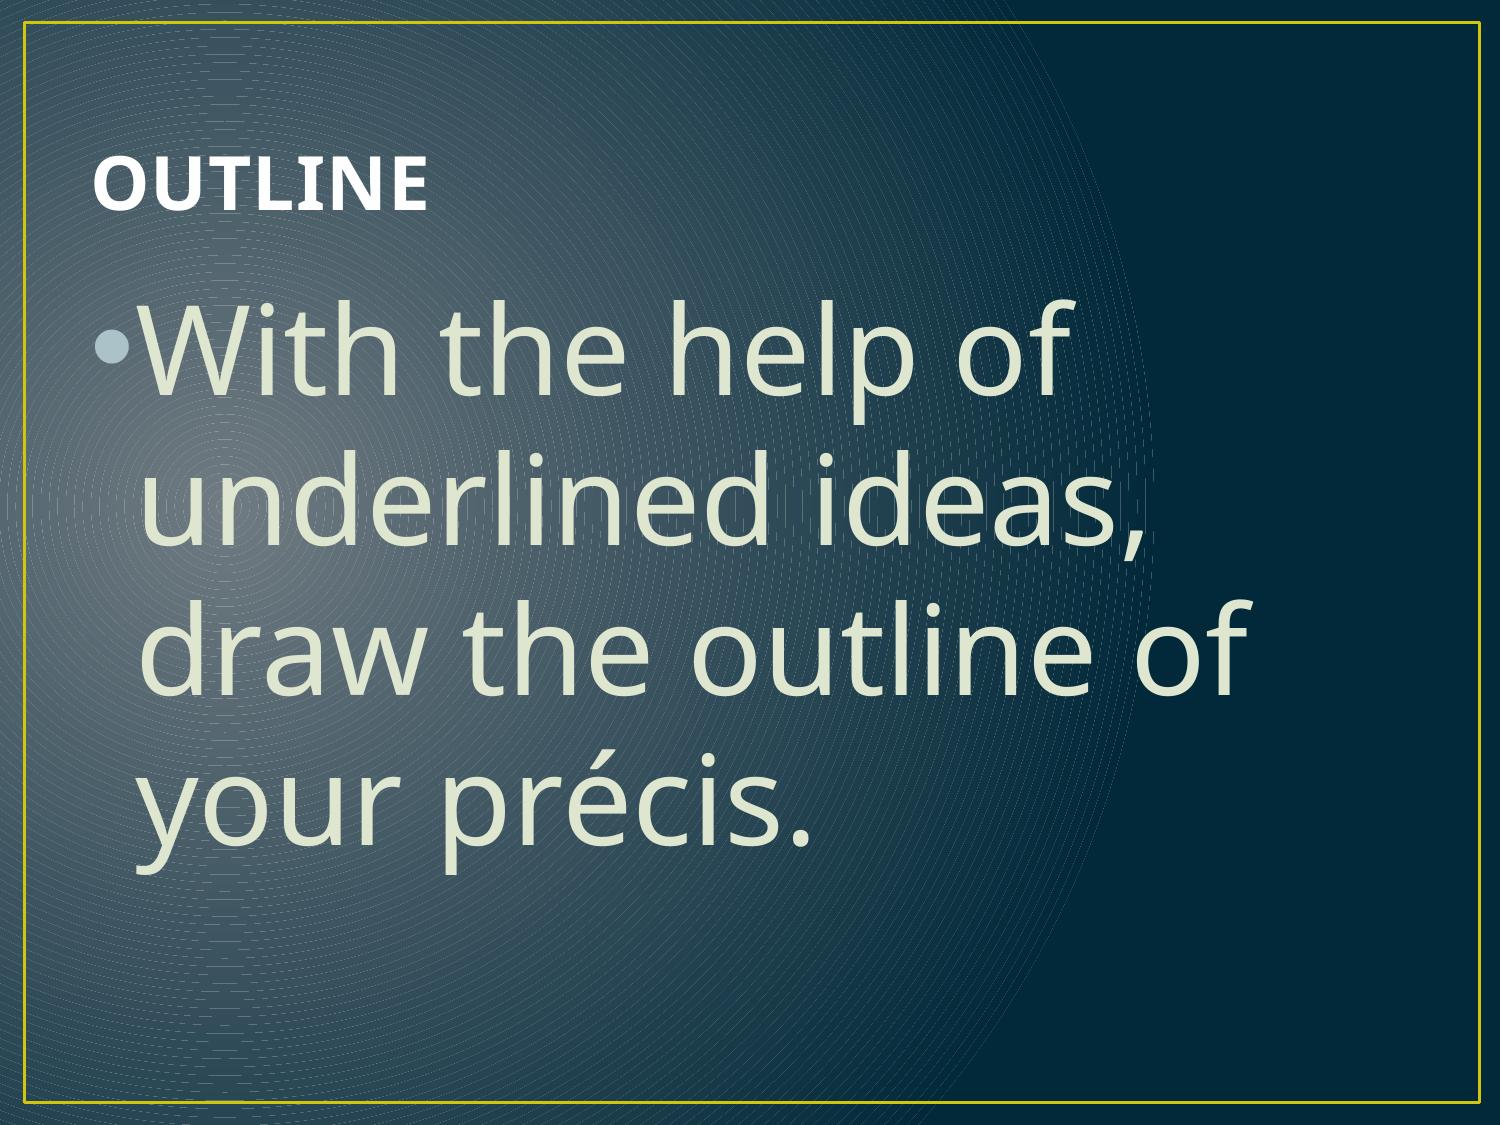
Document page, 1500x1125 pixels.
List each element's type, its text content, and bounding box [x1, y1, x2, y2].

title OUTLINE [75, 45, 1425, 233]
list With the help of underlined ideas, draw the outline of your précis. [75, 262, 1425, 1005]
